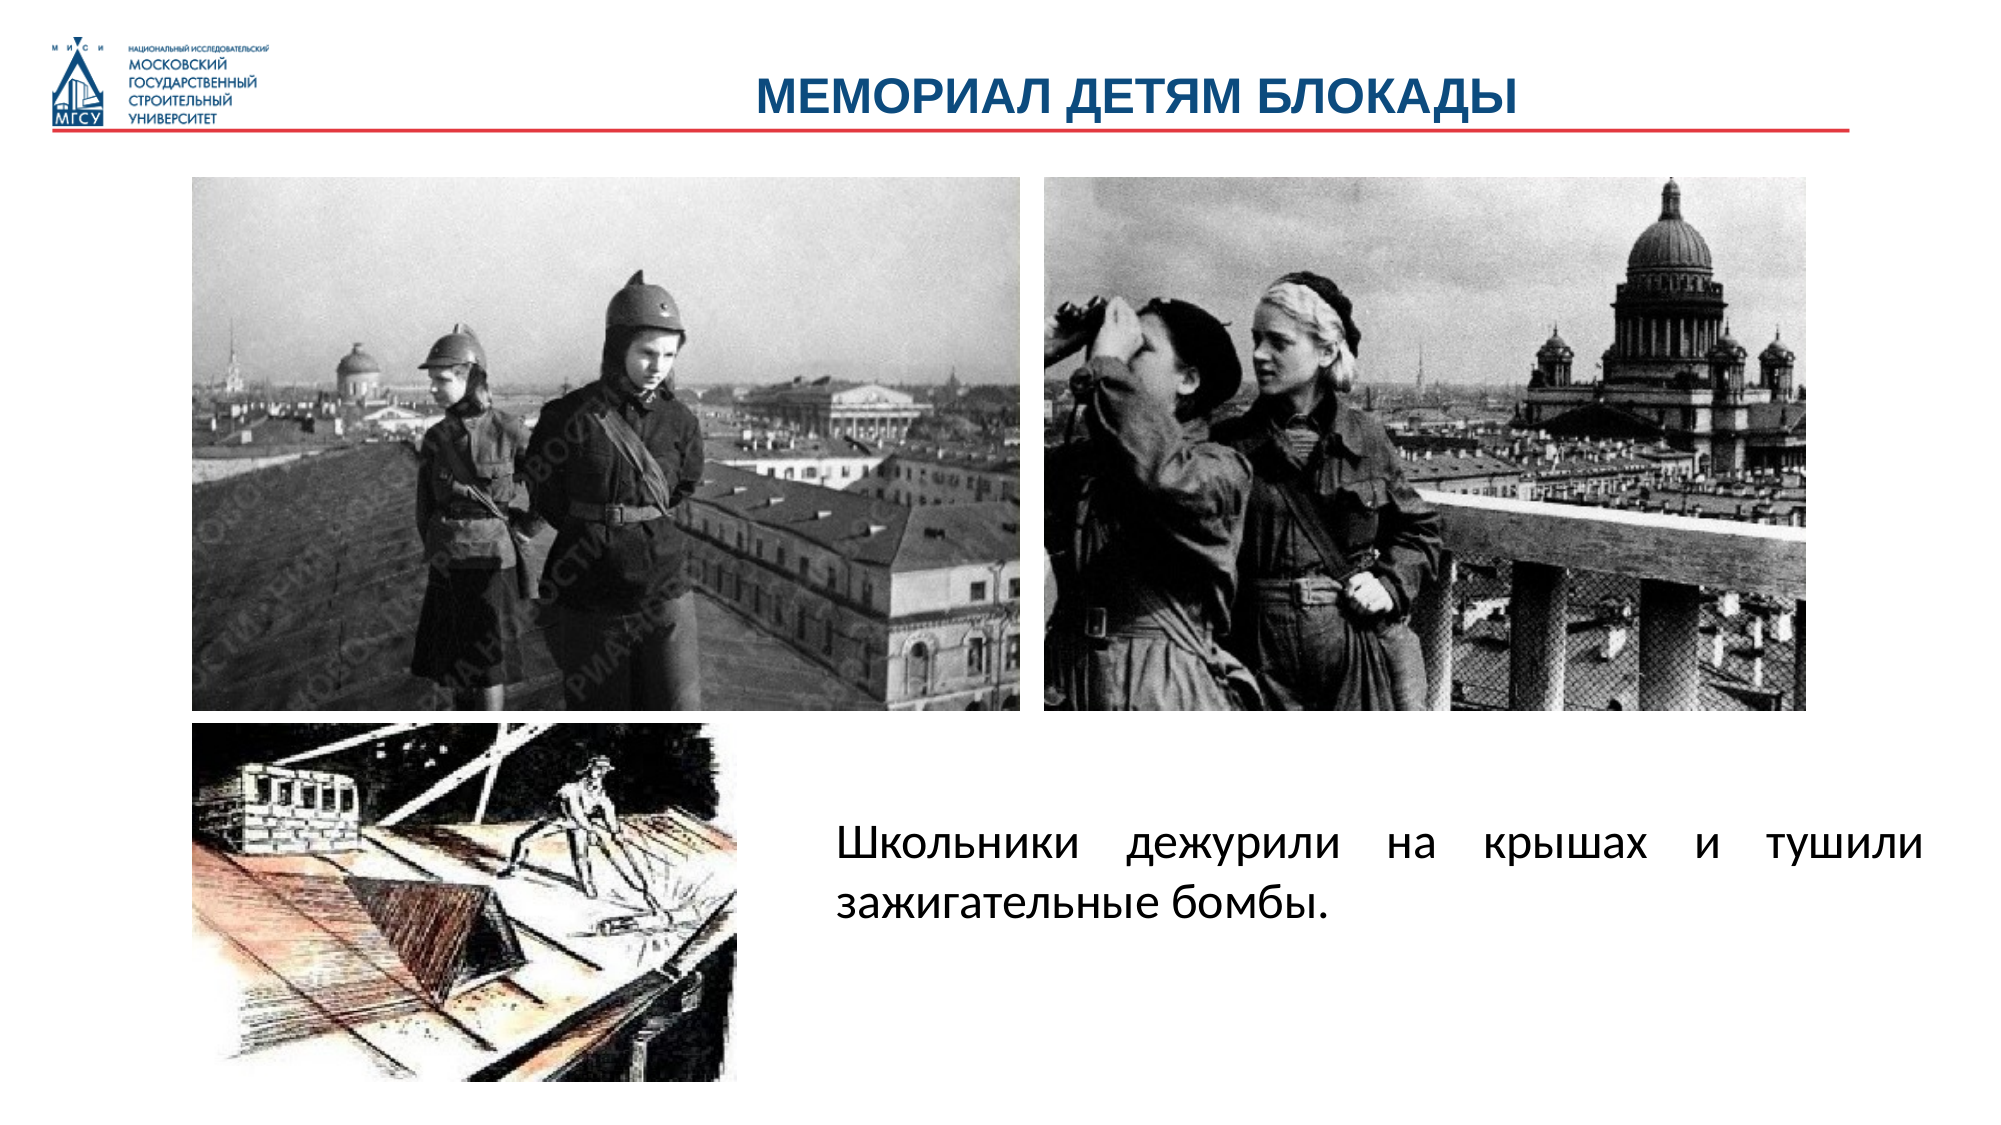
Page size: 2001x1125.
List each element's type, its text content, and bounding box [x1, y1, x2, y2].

picture [192, 723, 737, 1082]
text_box Школьники дежурили на крышах и тушили зажигательные бомбы. [821, 800, 1940, 936]
picture [0, 0, 1953, 711]
